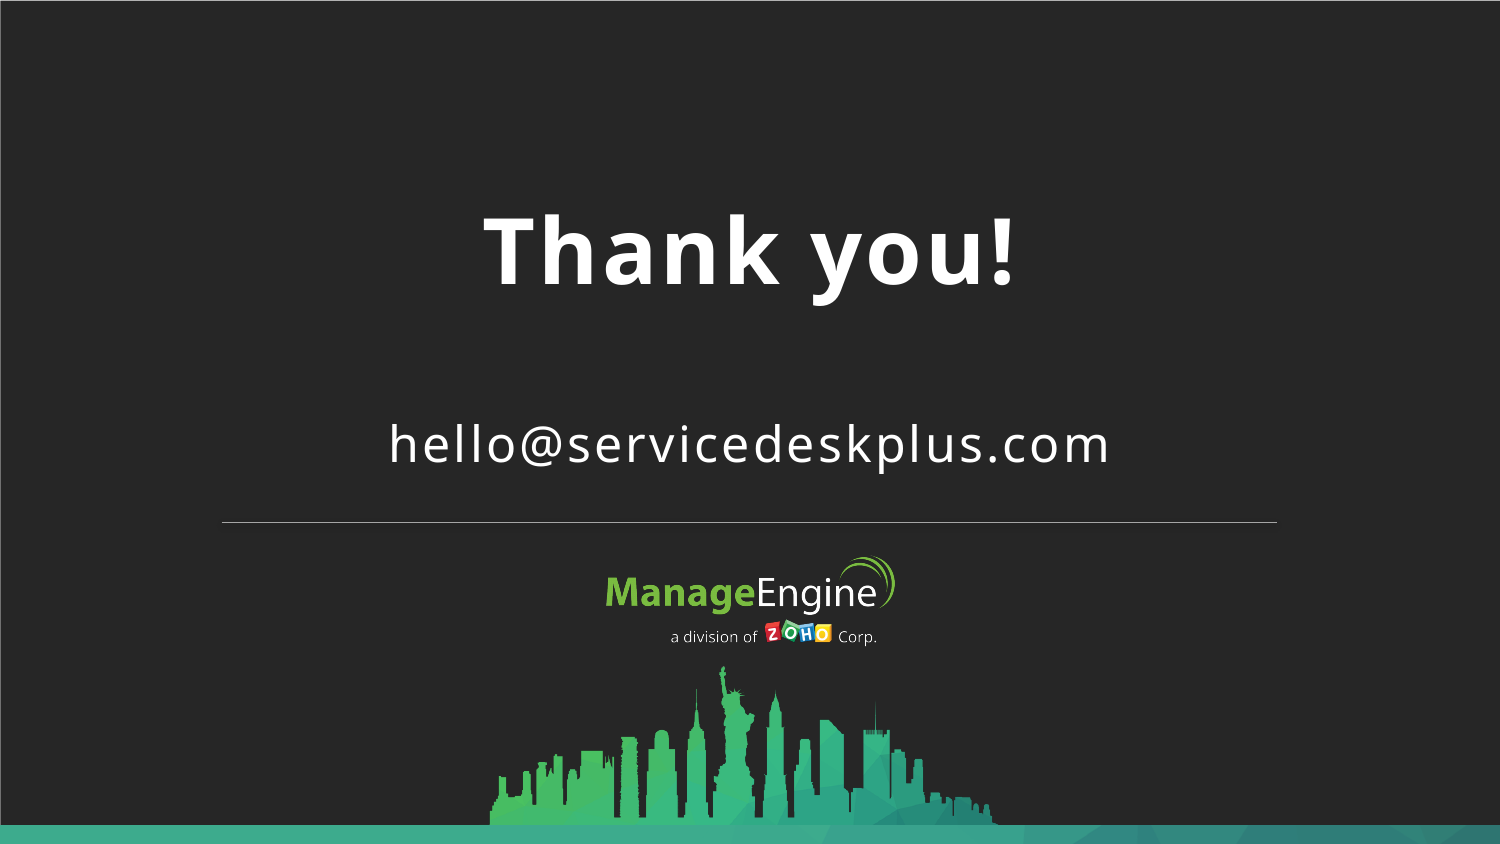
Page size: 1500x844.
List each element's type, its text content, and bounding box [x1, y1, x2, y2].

title Thank you! hello@servicedeskplus.com [221, 56, 1278, 481]
picture [0, 662, 1500, 844]
picture [584, 545, 917, 657]
